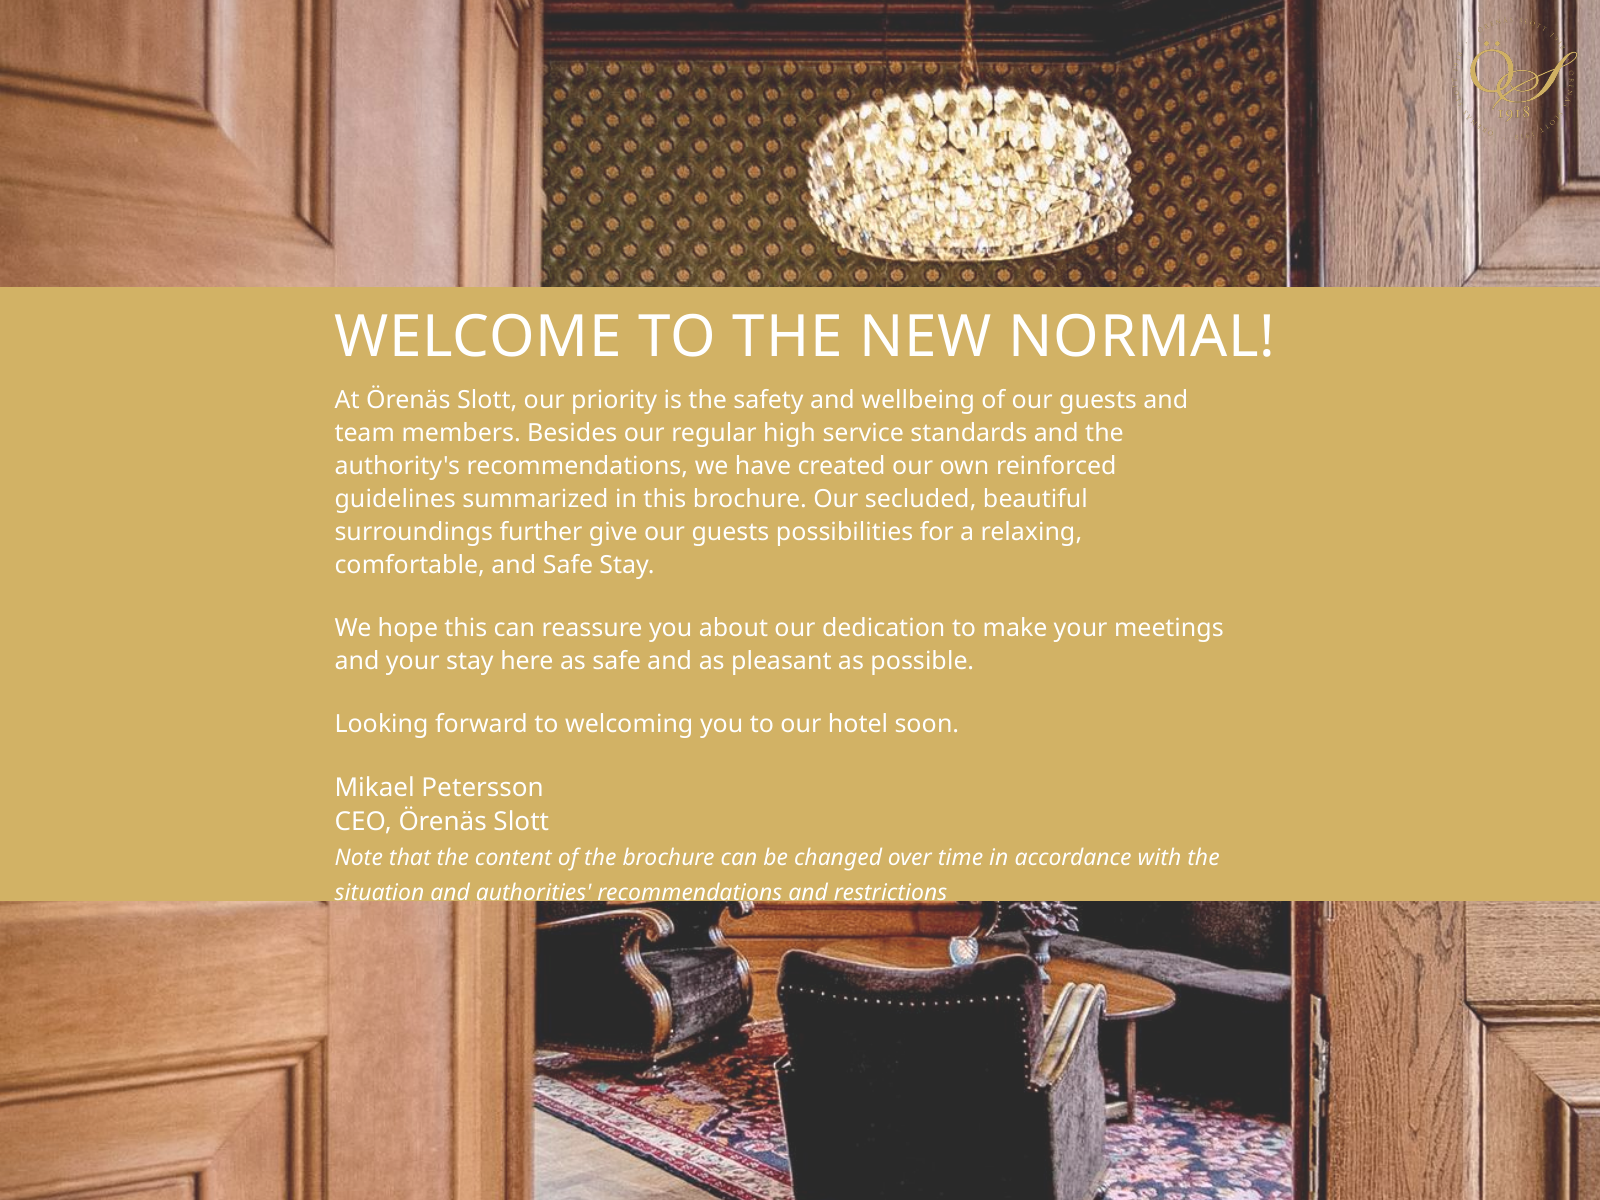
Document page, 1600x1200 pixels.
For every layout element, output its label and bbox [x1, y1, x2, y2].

text_box [0, 0, 1600, 284]
text_box [0, 913, 1600, 1200]
picture [1451, 16, 1578, 140]
text_box [0, 287, 1600, 902]
